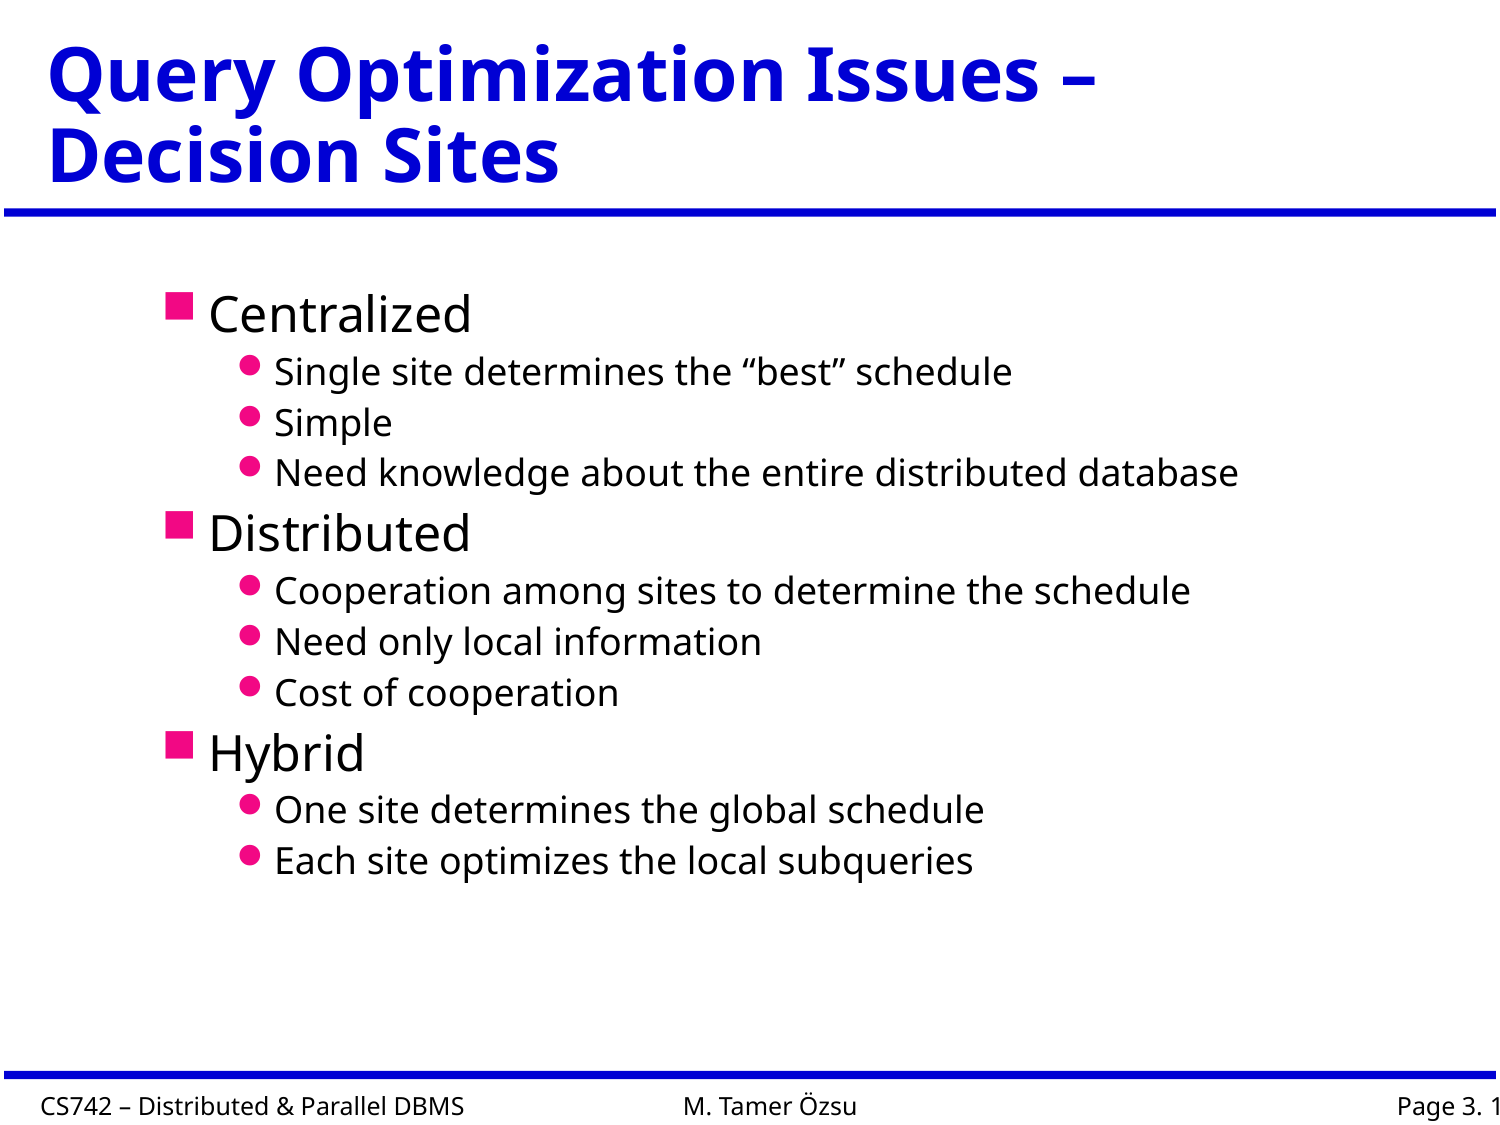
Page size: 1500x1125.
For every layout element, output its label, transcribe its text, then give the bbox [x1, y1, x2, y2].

title Query Optimization Issues – Decision Sites [29, 17, 1208, 208]
list Centralized Single site determines the “best” schedule Simple Need knowledge about the entire distributed database Distributed Cooperation among sites to determine the schedule Need only local information Cost of cooperation Hybrid One site determines the global schedule Each site optimizes the local subqueries [146, 274, 1323, 951]
